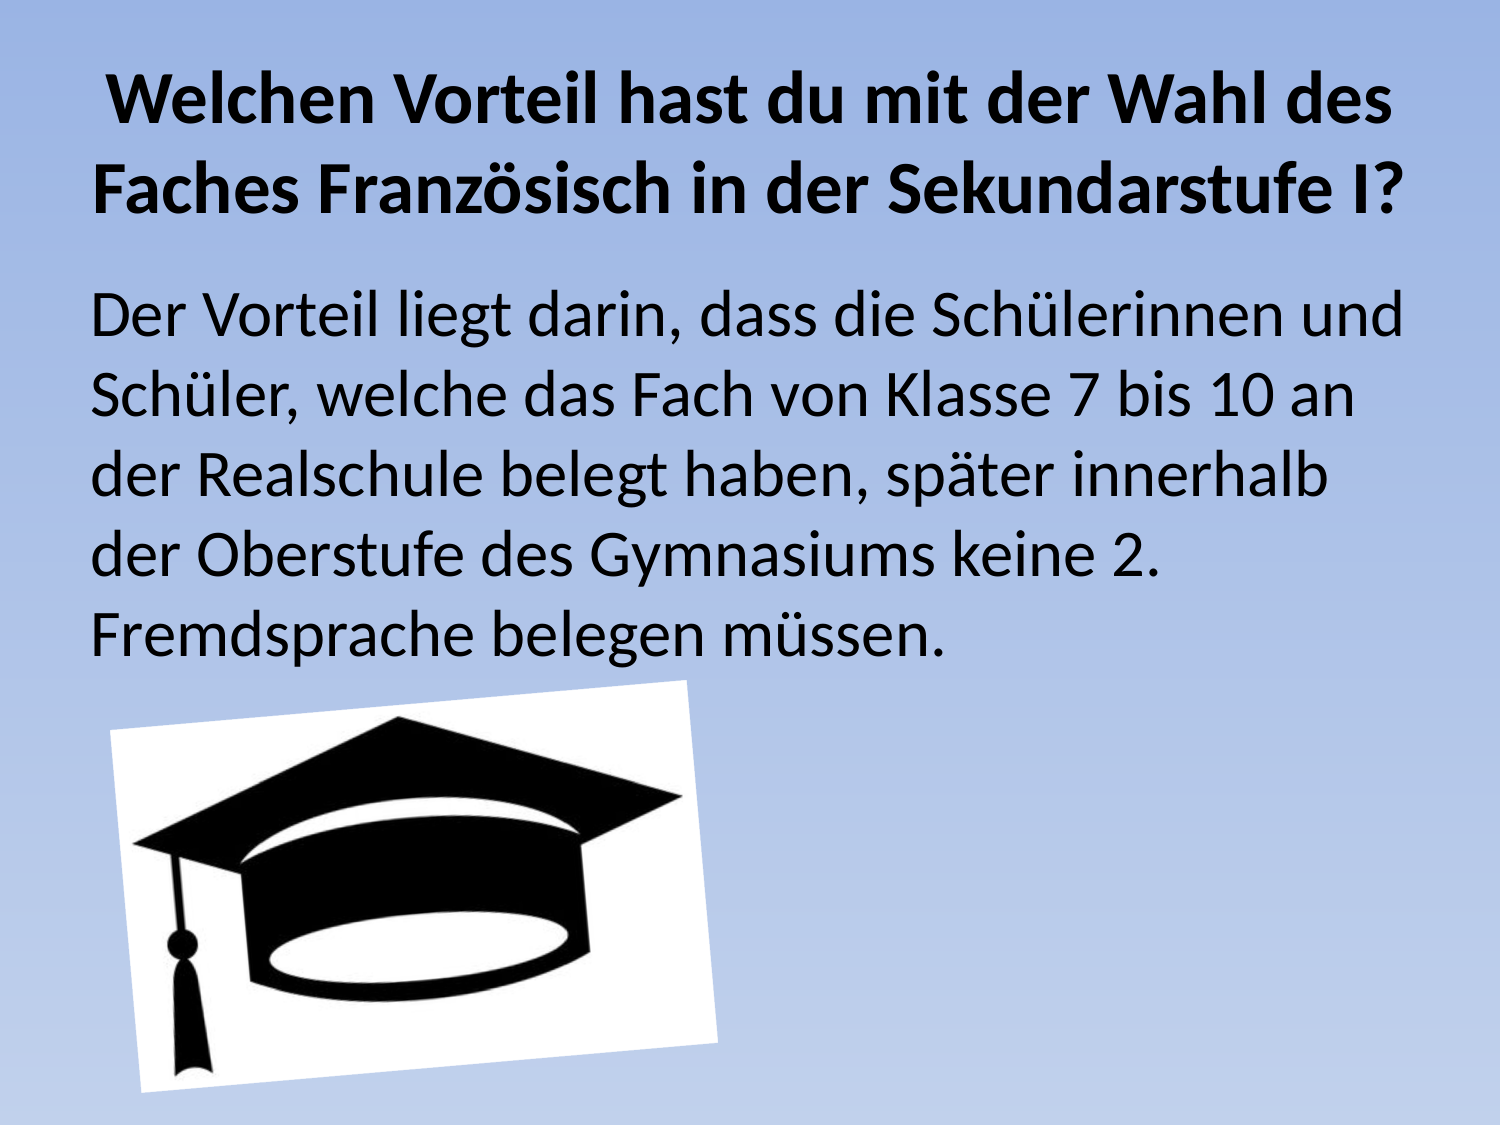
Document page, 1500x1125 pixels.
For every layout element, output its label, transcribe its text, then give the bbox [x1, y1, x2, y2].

title Welchen Vorteil hast du mit der Wahl des Faches Französisch in der Sekundarstufe I? [75, 45, 1425, 233]
picture [111, 681, 717, 1092]
list Der Vorteil liegt darin, dass die Schülerinnen und Schüler, welche das Fach von Klasse 7 bis 10 an der Realschule belegt haben, später innerhalb der Oberstufe des Gymnasiums keine 2. Fremdsprache belegen müssen. [75, 262, 1425, 1005]
